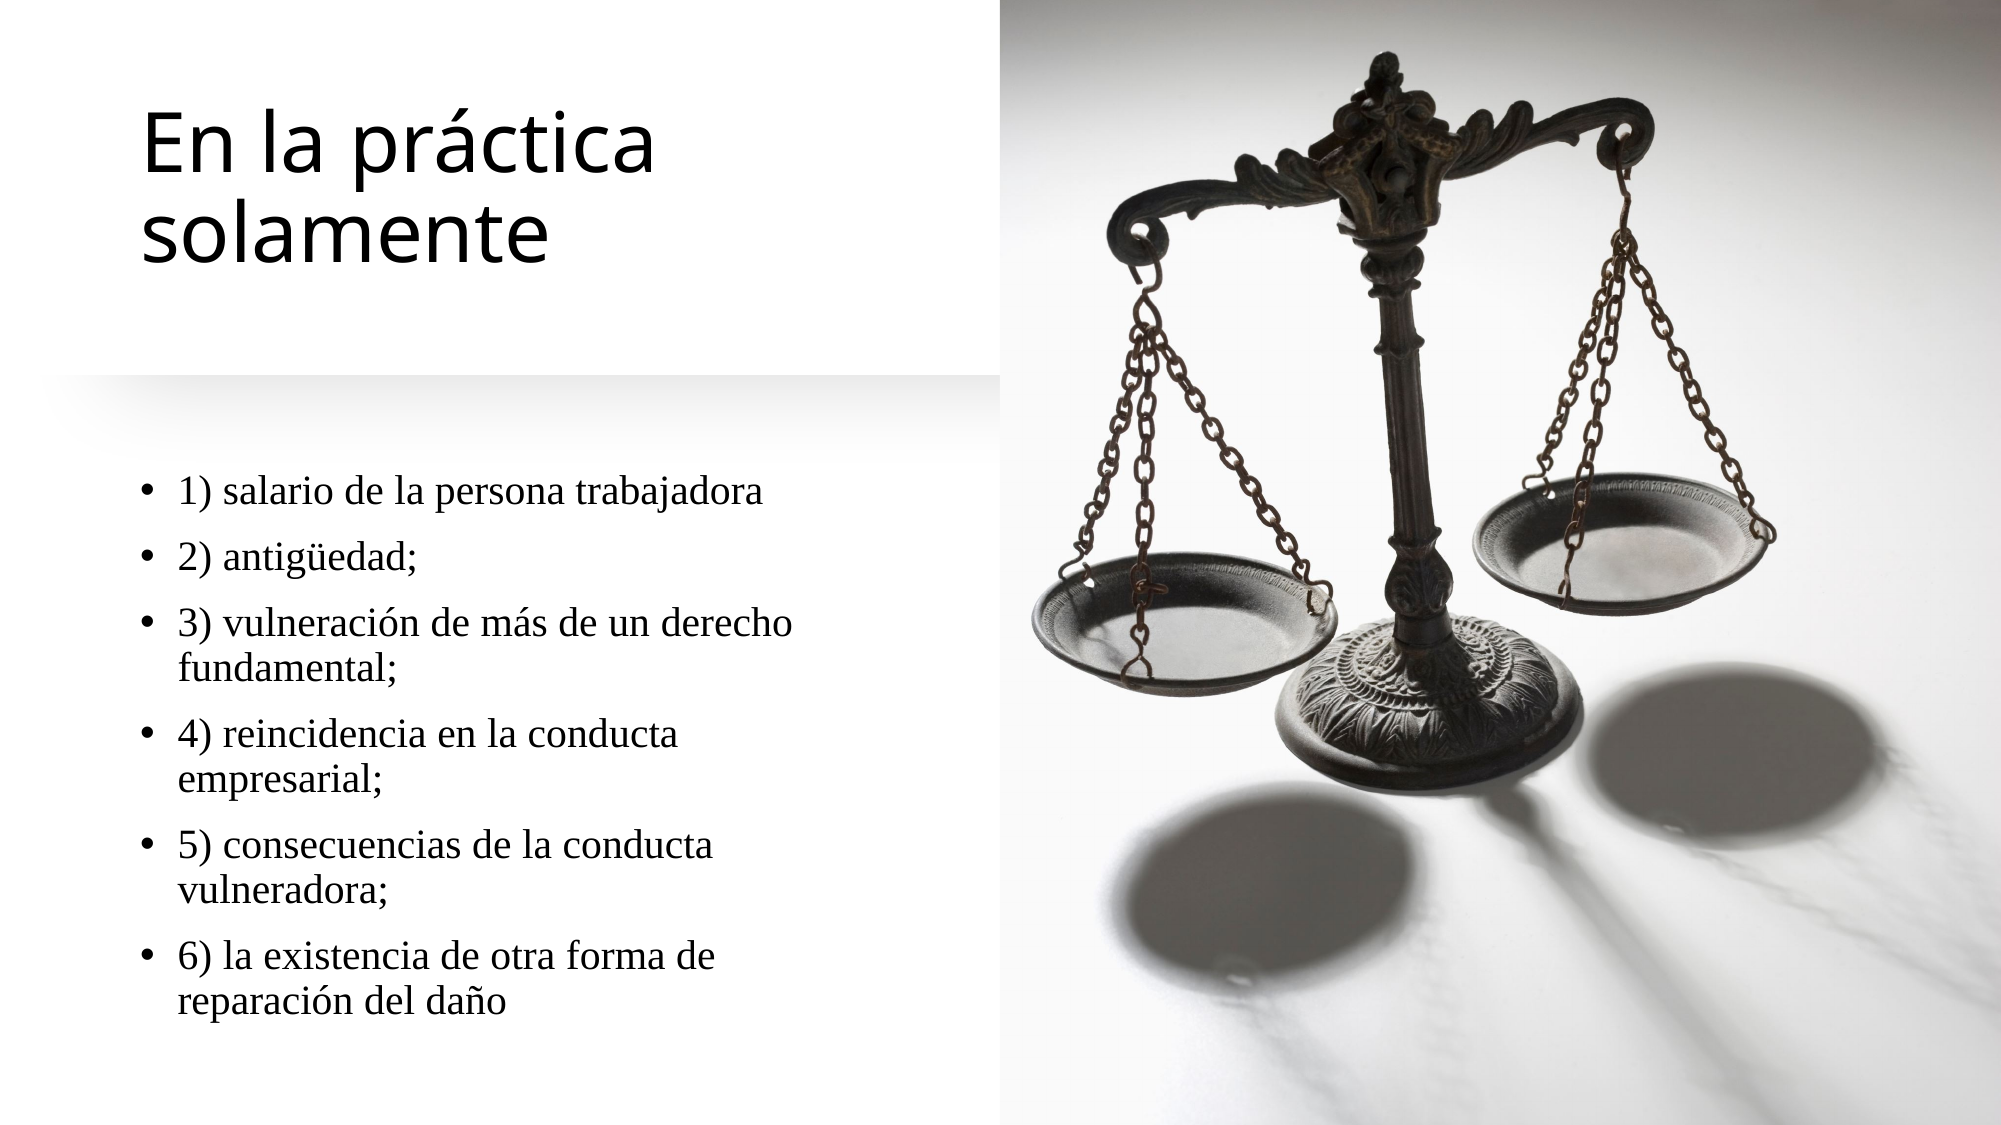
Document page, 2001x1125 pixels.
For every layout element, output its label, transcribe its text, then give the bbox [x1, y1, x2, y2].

text_box [0, 0, 999, 376]
title En la práctica solamente [124, 57, 888, 324]
text_box [0, 376, 999, 1125]
list 1) salario de la persona trabajadora 2) antigüedad; 3) vulneración de más de un derecho fundamental; 4) reincidencia en la conducta empresarial; 5) consecuencias de la conducta vulneradora; 6) la existencia de otra forma de reparación del daño [124, 450, 888, 1043]
picture [999, 0, 2001, 1125]
